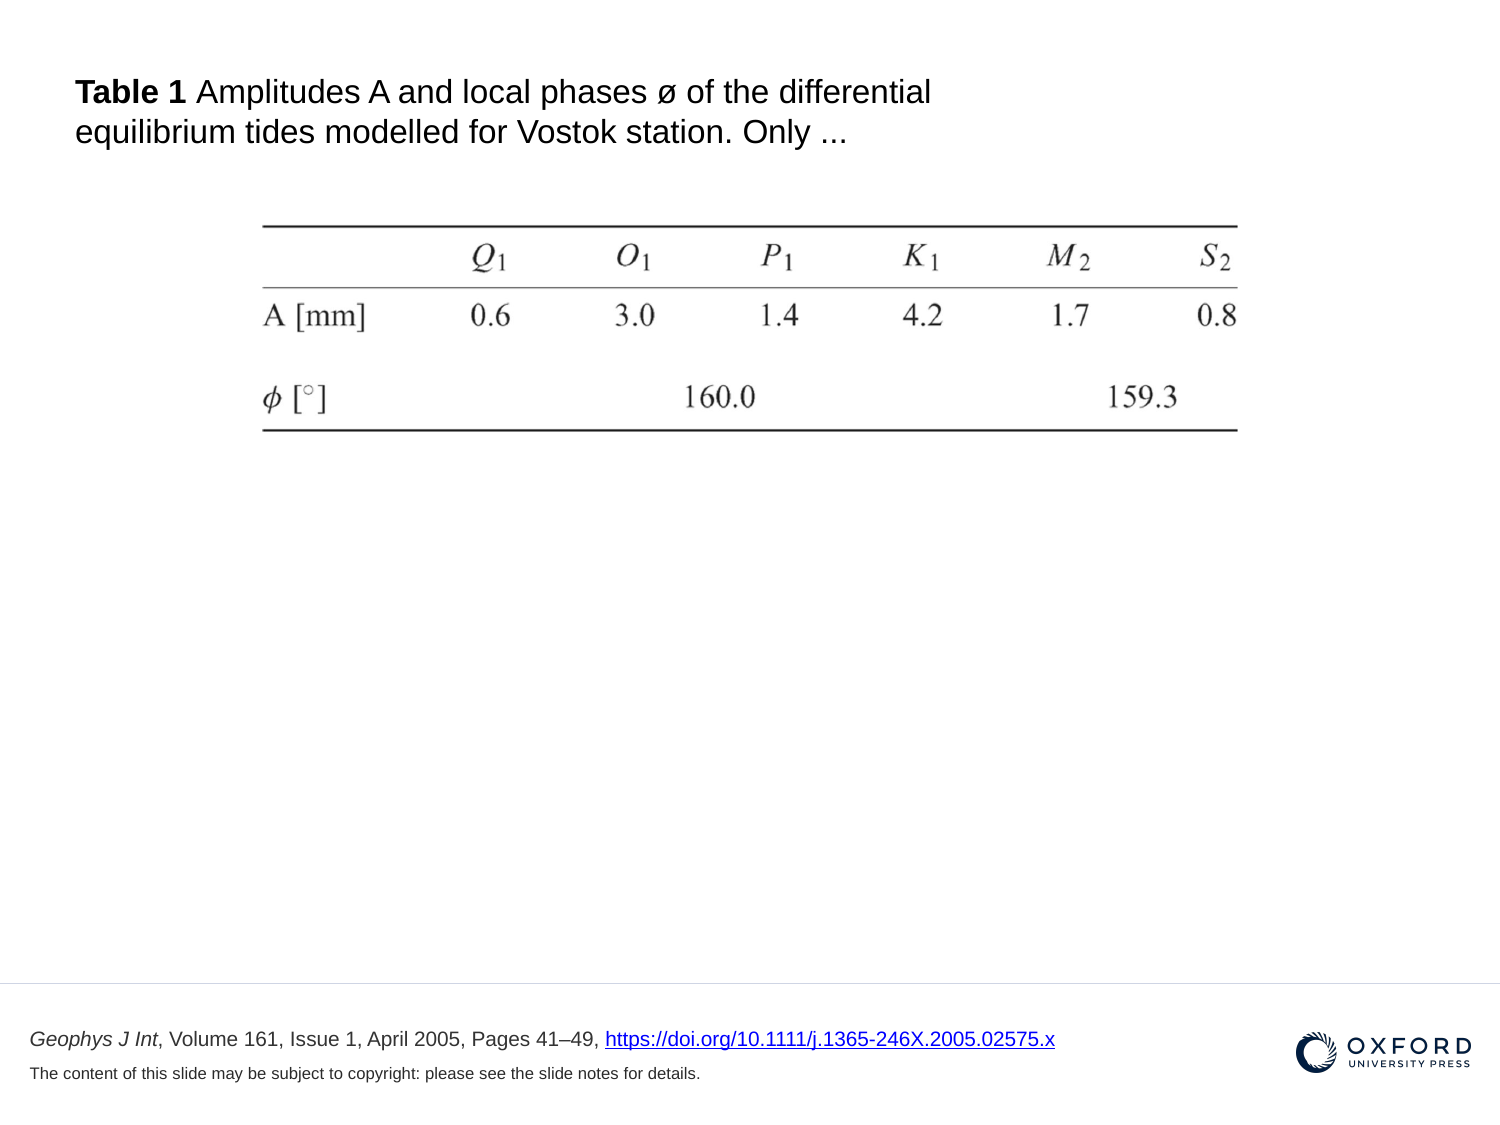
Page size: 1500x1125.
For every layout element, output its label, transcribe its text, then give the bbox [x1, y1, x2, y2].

picture [1296, 1032, 1471, 1073]
title Table 1 Amplitudes A and local phases ø of the differential equilibrium tides modelled for Vostok station. Only ... [75, 69, 1078, 171]
picture [262, 224, 1238, 432]
footer Geophys J Int, Volume 161, Issue 1, April 2005, Pages 41–49, https://doi.org/10.1111/j.1365-246X.2005.02575.x The content of this slide may be subject to copyright: please see the slide notes for details. [0, 983, 1260, 1125]
